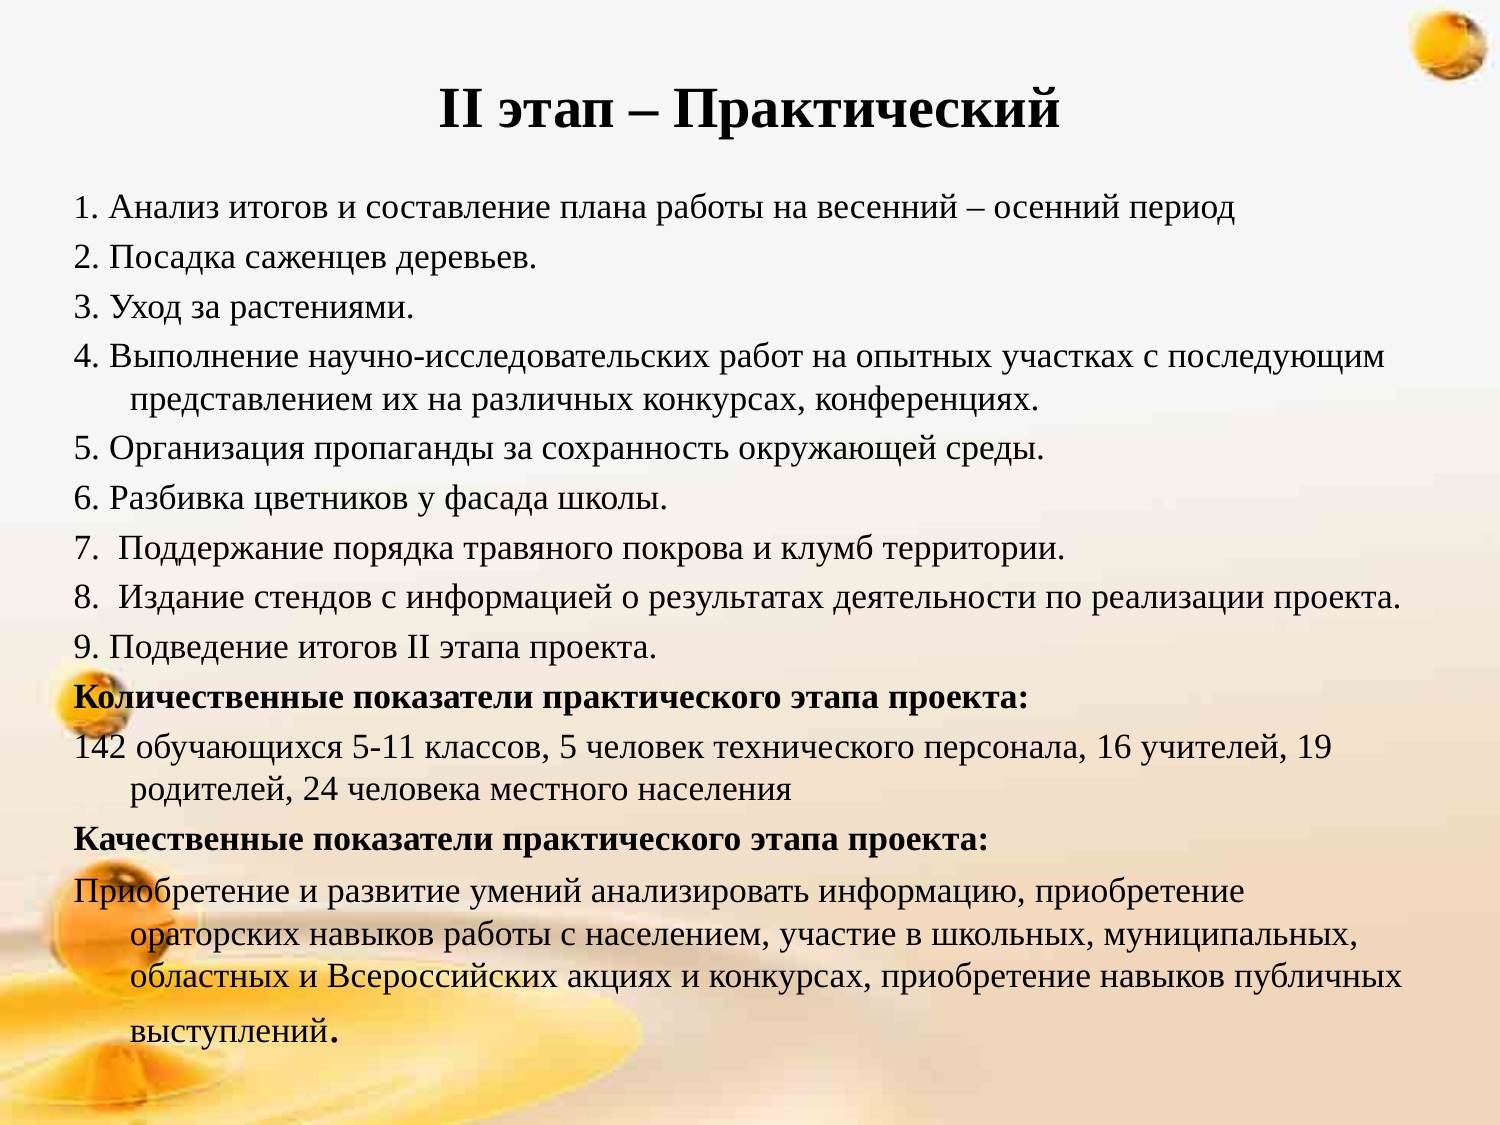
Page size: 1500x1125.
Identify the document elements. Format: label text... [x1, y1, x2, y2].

picture [0, 0, 1500, 1125]
title II этап – Практический [75, 45, 1425, 164]
list 1. Анализ итогов и составление плана работы на весенний – осенний период 2. Посадка саженцев деревьев. 3. Уход за растениями. 4. Выполнение научно-исследовательских работ на опытных участках с последующим представлением их на различных конкурсах, конференциях. 5. Организация пропаганды за сохранность окружающей среды. 6. Разбивка цветников у фасада школы. 7. Поддержание порядка травяного покрова и клумб территории. 8. Издание стендов с информацией о результатах деятельности по реализации проекта. 9. Подведение итогов II этапа проекта. Количественные показатели практического этапа проекта: 142 обучающихся 5-11 классов, 5 человек технического персонала, 16 учителей, 19 родителей, 24 человека местного населения Качественные показатели практического этапа проекта: Приобретение и развитие умений анализировать информацию, приобретение ораторских навыков работы с населением, участие в школьных, муниципальных, областных и Всероссийских акциях и конкурсах, приобретение навыков публичных выступлений. [58, 175, 1425, 1125]
